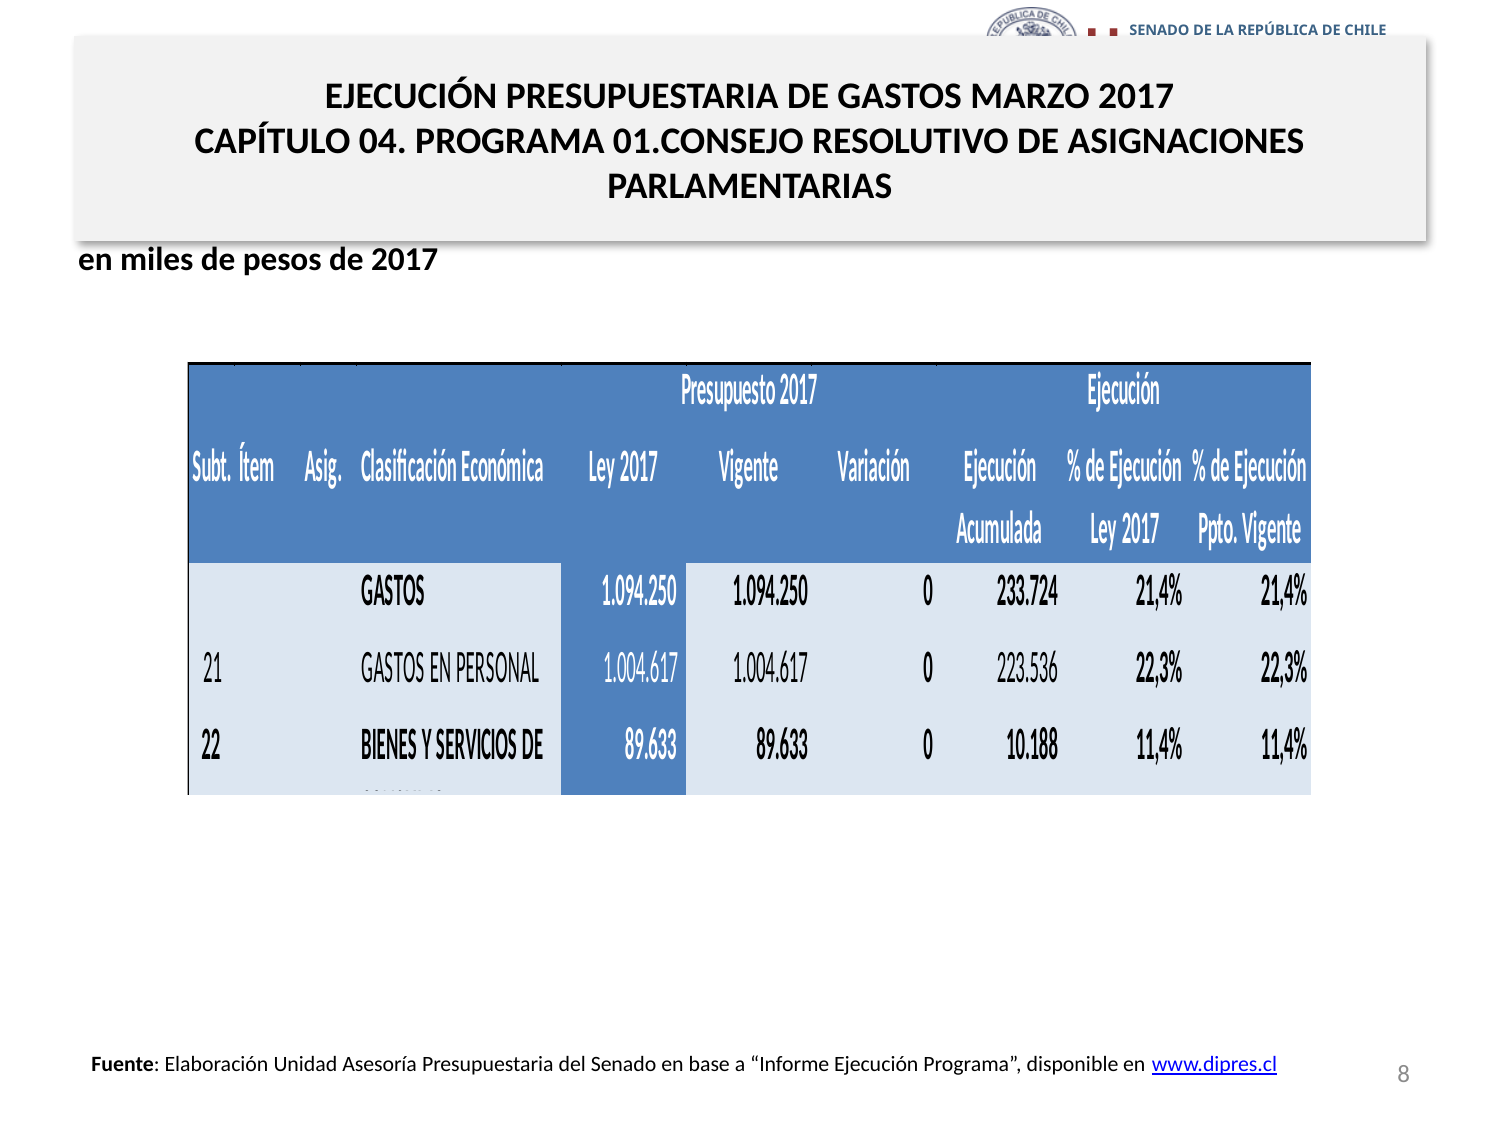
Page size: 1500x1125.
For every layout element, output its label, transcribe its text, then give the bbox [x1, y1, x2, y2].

picture [187, 361, 1313, 799]
footer Fuente: Elaboración Unidad Asesoría Presupuestaria del Senado en base a “Informe Ejecución Programa”, disponible en www.dipres.cl [76, 1042, 1471, 1103]
picture [986, 7, 1079, 36]
text_box en miles de pesos de 2017 [63, 229, 1414, 268]
title EJECUCIÓN PRESUPUESTARIA DE GASTOS MARZO 2017 CAPÍTULO 04. PROGRAMA 01.CONSEJO RESOLUTIVO DE ASIGNACIONES PARLAMENTARIAS [75, 36, 1425, 241]
